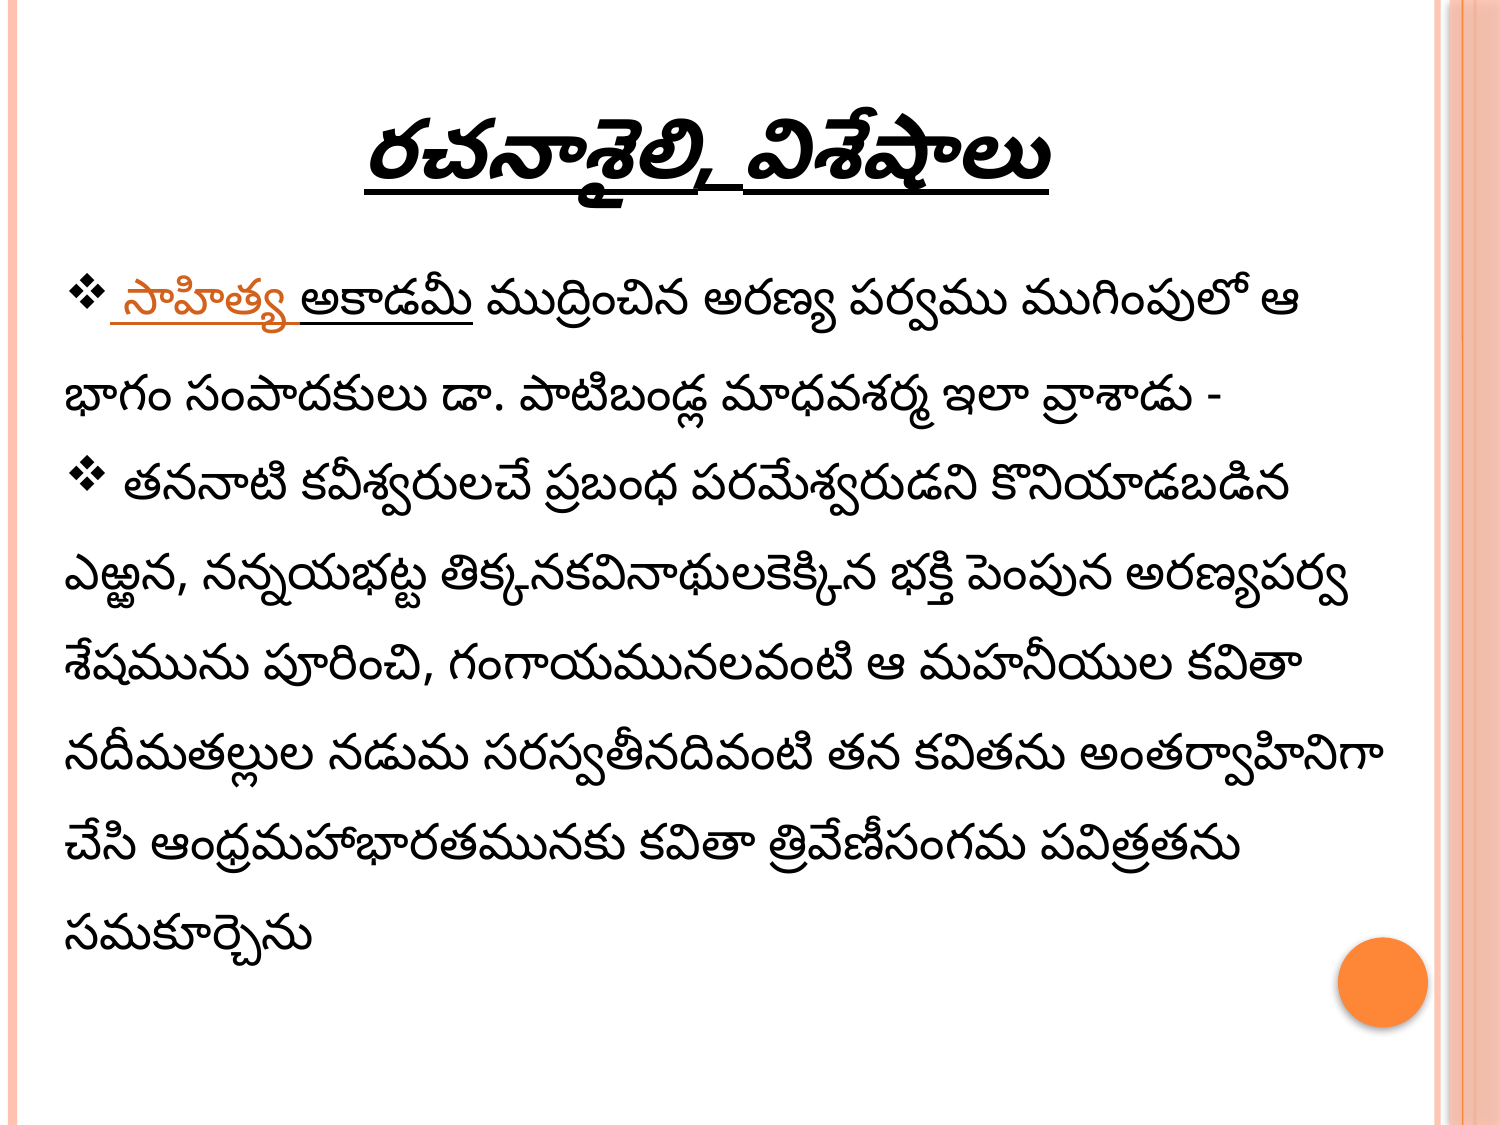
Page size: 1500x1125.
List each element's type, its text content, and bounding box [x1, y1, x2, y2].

text_box రచనాశైలి, విశేషాలు [348, 37, 1064, 203]
text_box సాహిత్య అకాడమీ ముద్రించిన అరణ్య పర్వము ముగింపులో ఆ భాగం సంపాదకులు డా. పాటిబండ్ల మాధవశర్మ ఇలా వ్రాశాడు - [49, 224, 1388, 428]
text_box తననాటి కవీశ్వరులచే ప్రబంధ పరమేశ్వరుడని కొనియాడబడిన ఎఱ్ఱన, నన్నయభట్ట తిక్కనకవినాథులకెక్కిన భక్తి పెంపున అరణ్యపర్వ శేషమును పూరించి, గంగాయమునలవంటి ఆ మహనీయుల కవితా నదీమతల్లుల నడుమ సరస్వతీనదివంటి తన కవితను అంతర్వాహినిగా చేసి ఆంధ్రమహాభారతమునకు కవితా త్రివేణీసంగమ పవిత్రతను సమకూర్చెను [50, 412, 1438, 968]
